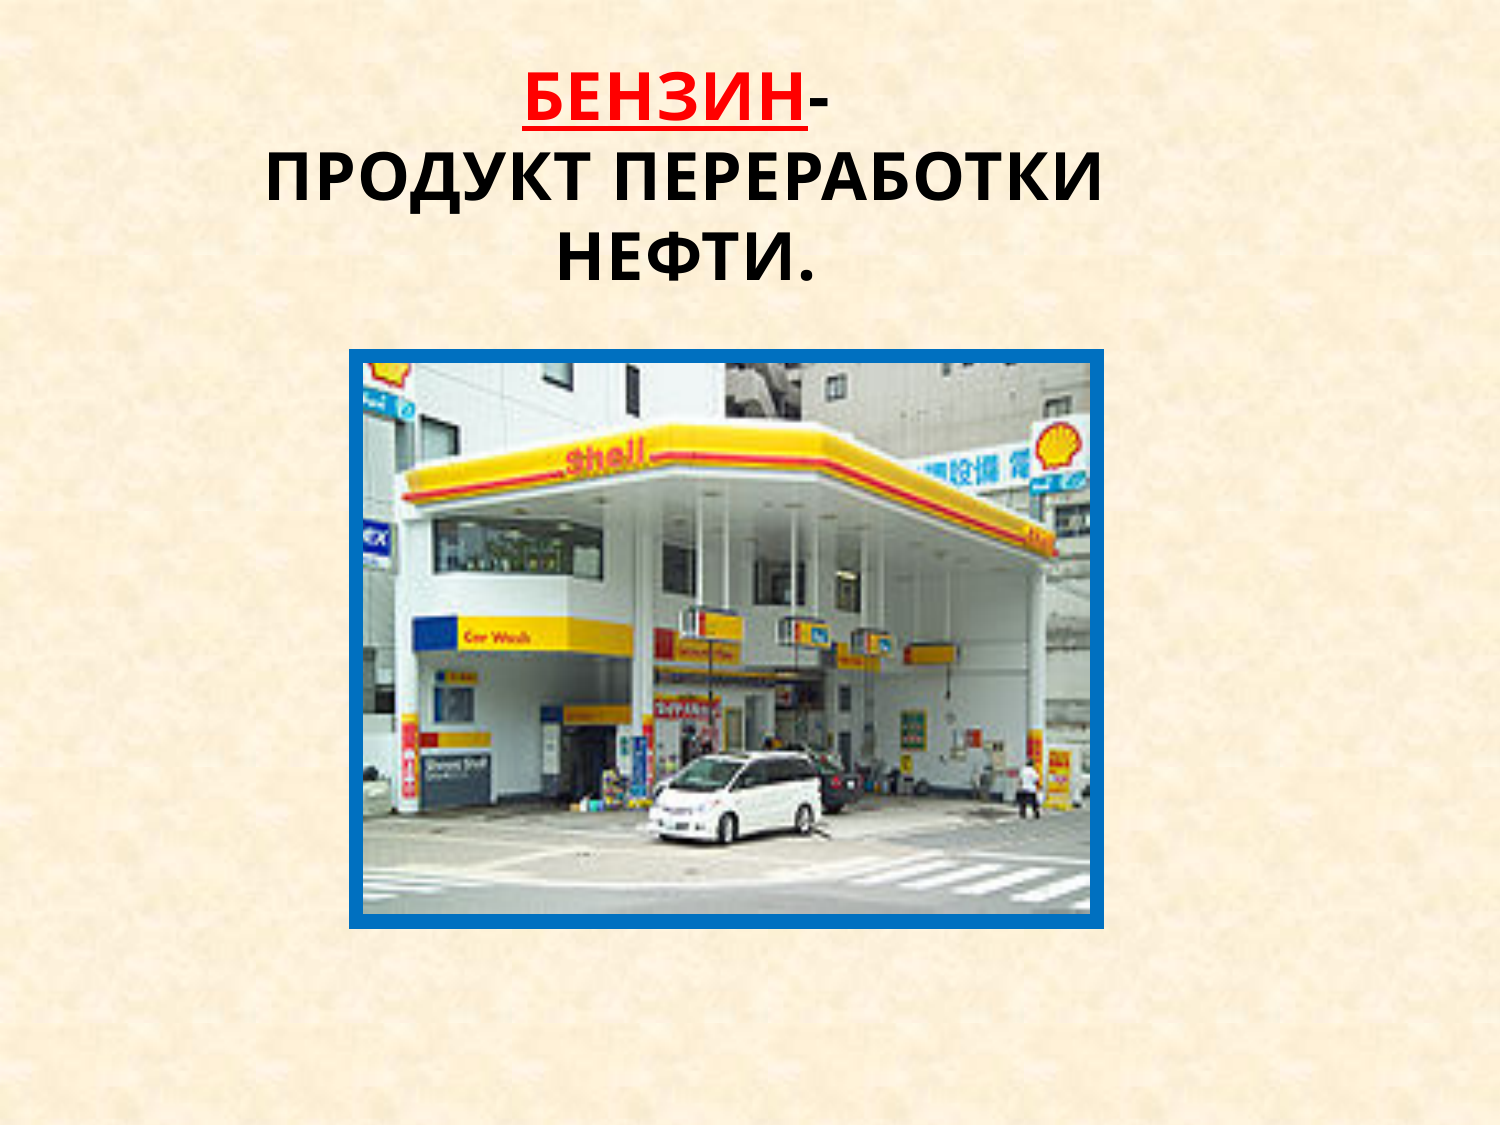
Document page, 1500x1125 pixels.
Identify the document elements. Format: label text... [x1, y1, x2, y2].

text_box БЕНЗИН- ПРОДУКТ ПЕРЕРАБОТКИ НЕФТИ. [187, 46, 1184, 302]
picture [0, 0, 1500, 1125]
